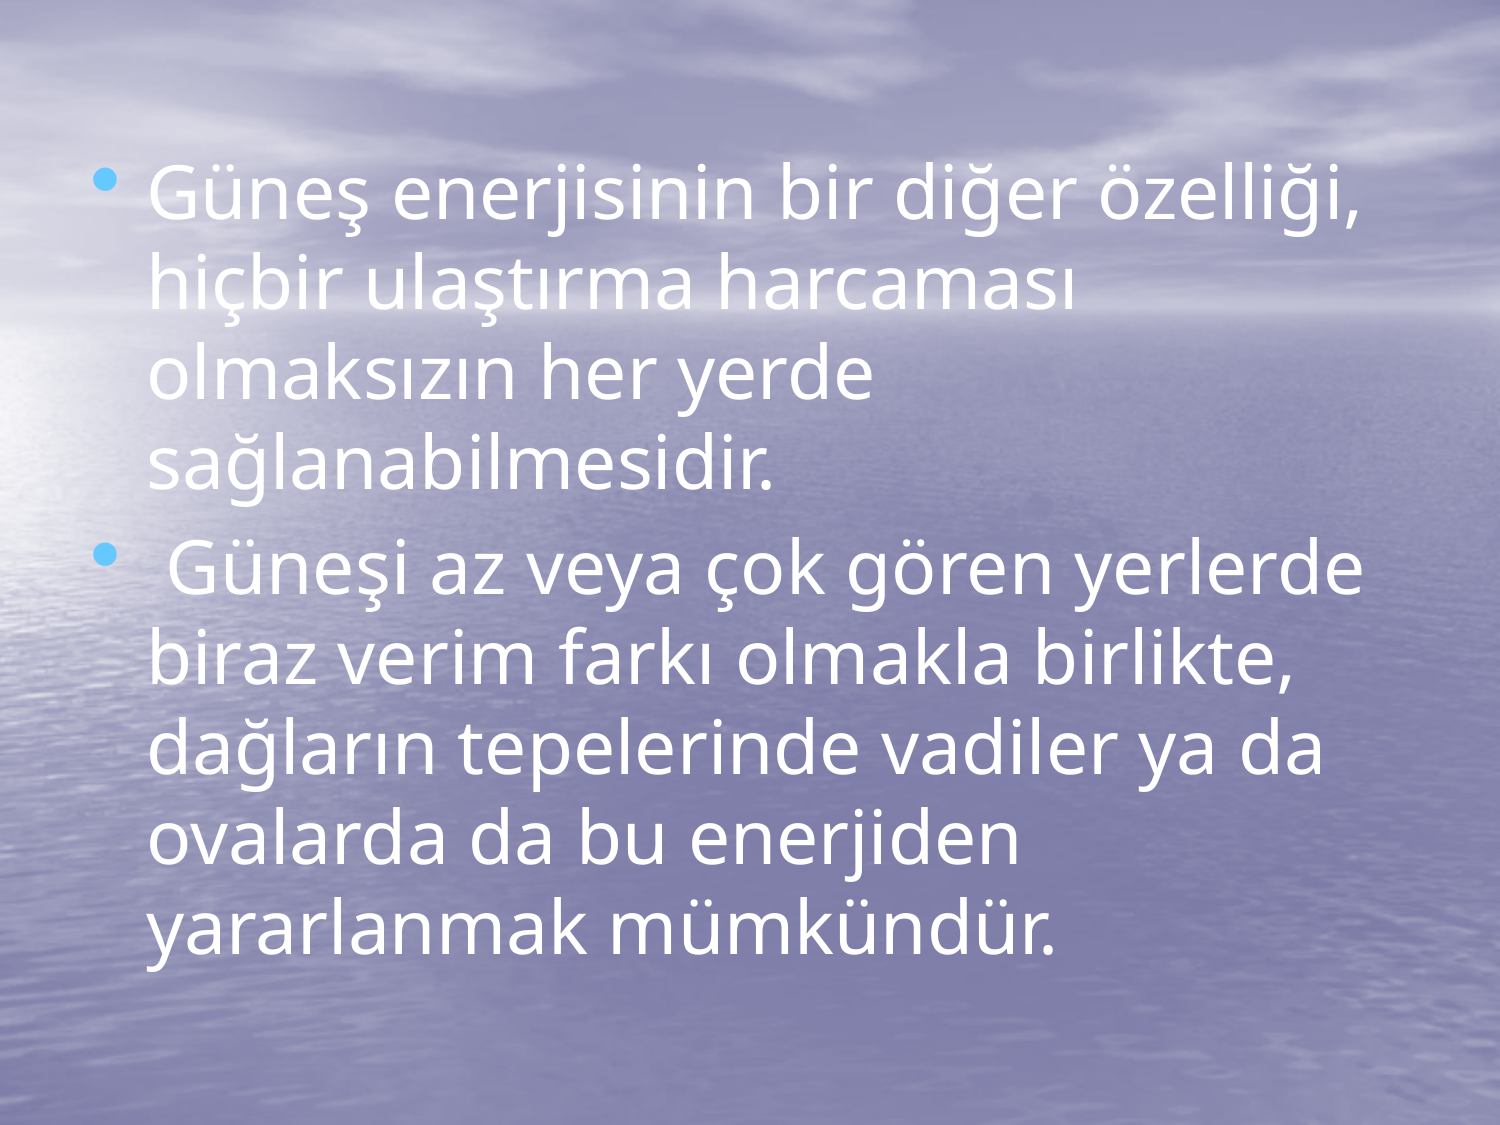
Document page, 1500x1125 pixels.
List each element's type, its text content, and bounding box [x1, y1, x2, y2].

list Güneş enerjisinin bir diğer özelliği, hiçbir ulaştırma harcaması olmaksızın her yerde sağlanabilmesidir. Güneşi az veya çok gören yerlerde biraz verim farkı olmakla birlikte, dağların tepelerinde vadiler ya da ovalarda da bu enerjiden yararlanmak mümkündür. [75, 137, 1425, 988]
